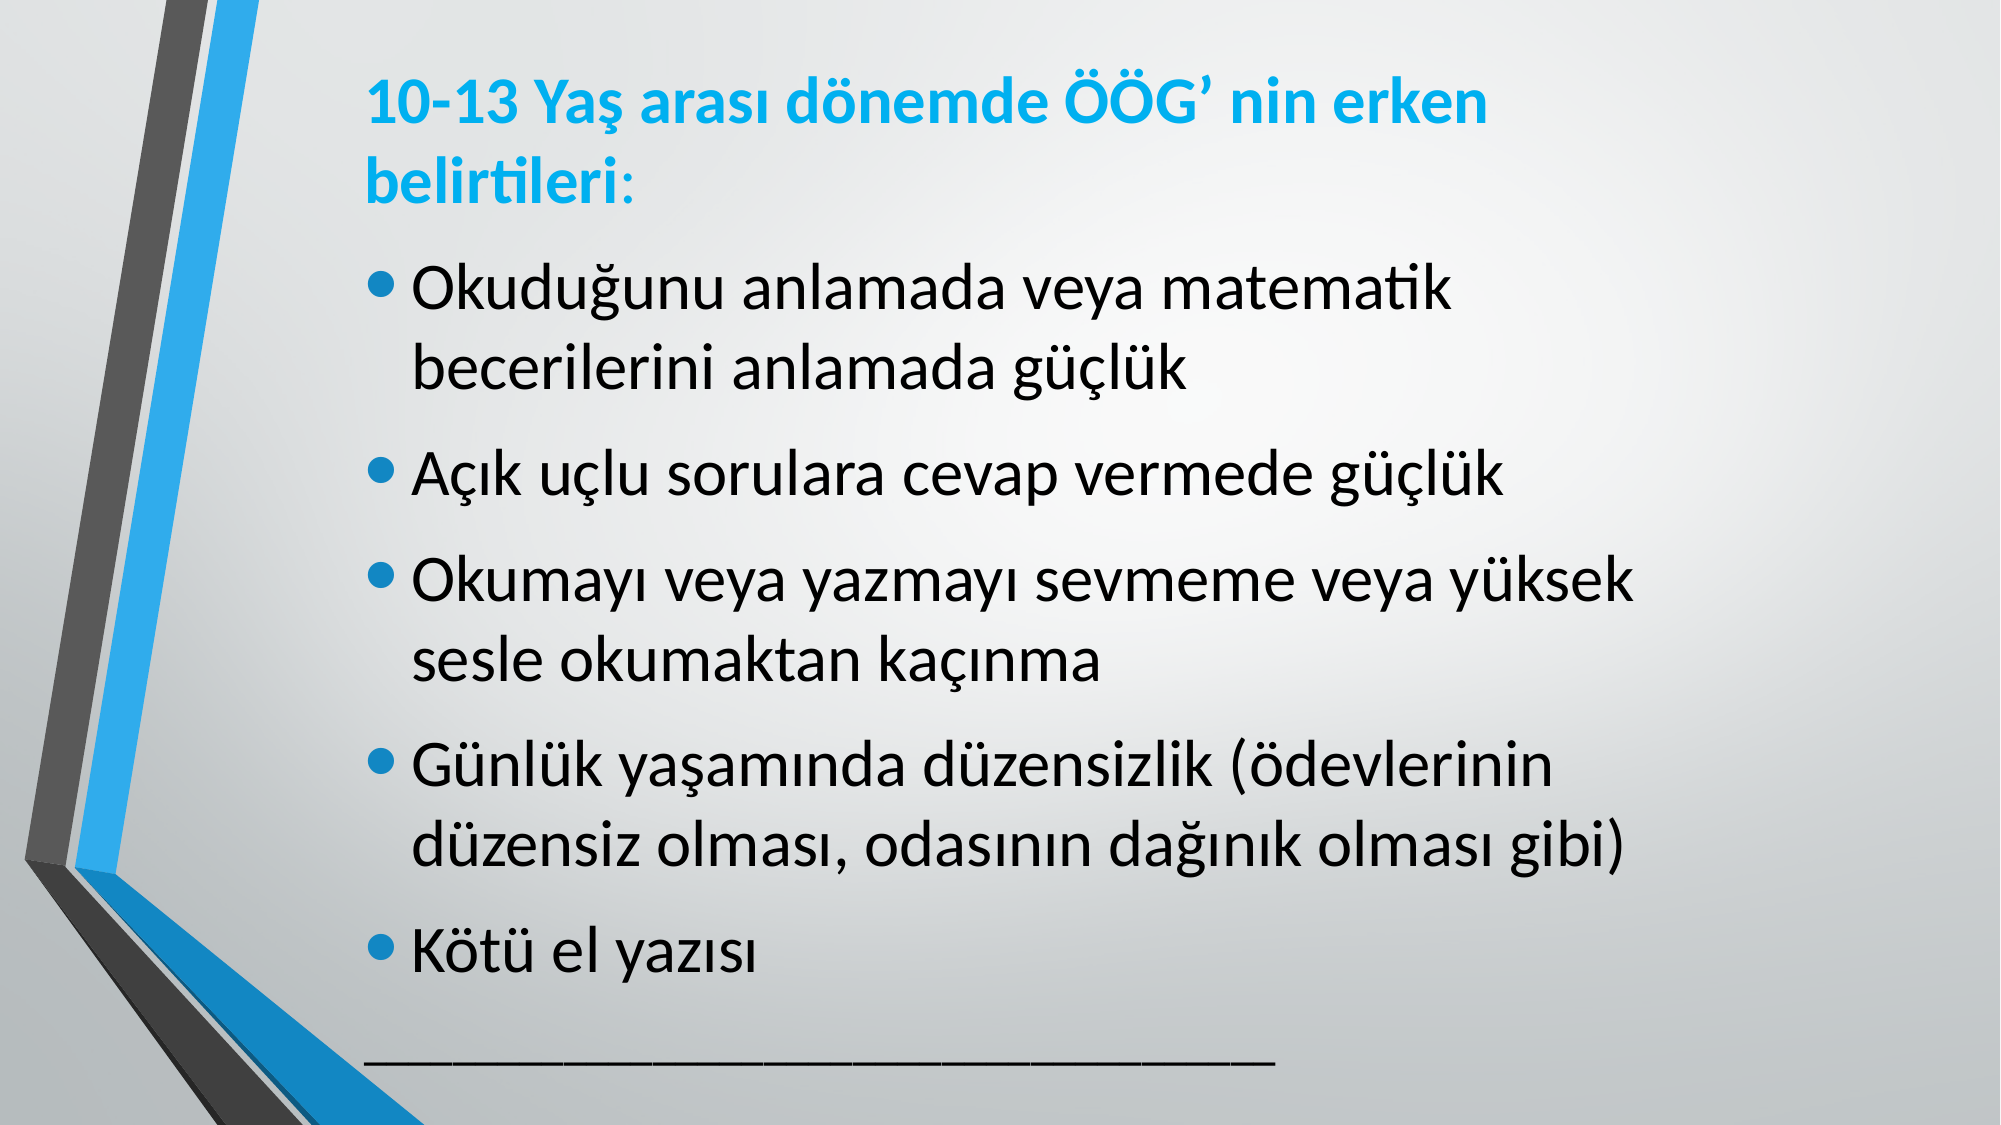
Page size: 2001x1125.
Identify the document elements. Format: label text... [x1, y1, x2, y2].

list 10-13 Yaş arası dönemde ÖÖG’ nin erken belirtileri: Okuduğunu anlamada veya matematik becerilerini anlamada güçlük Açık uçlu sorulara cevap vermede güçlük Okumayı veya yazmayı sevmeme veya yüksek sesle okumaktan kaçınma Günlük yaşamında düzensizlik (ödevlerinin düzensiz olması, odasının dağınık olması gibi) Kötü el yazısı _________________________________________ [349, 126, 1741, 999]
